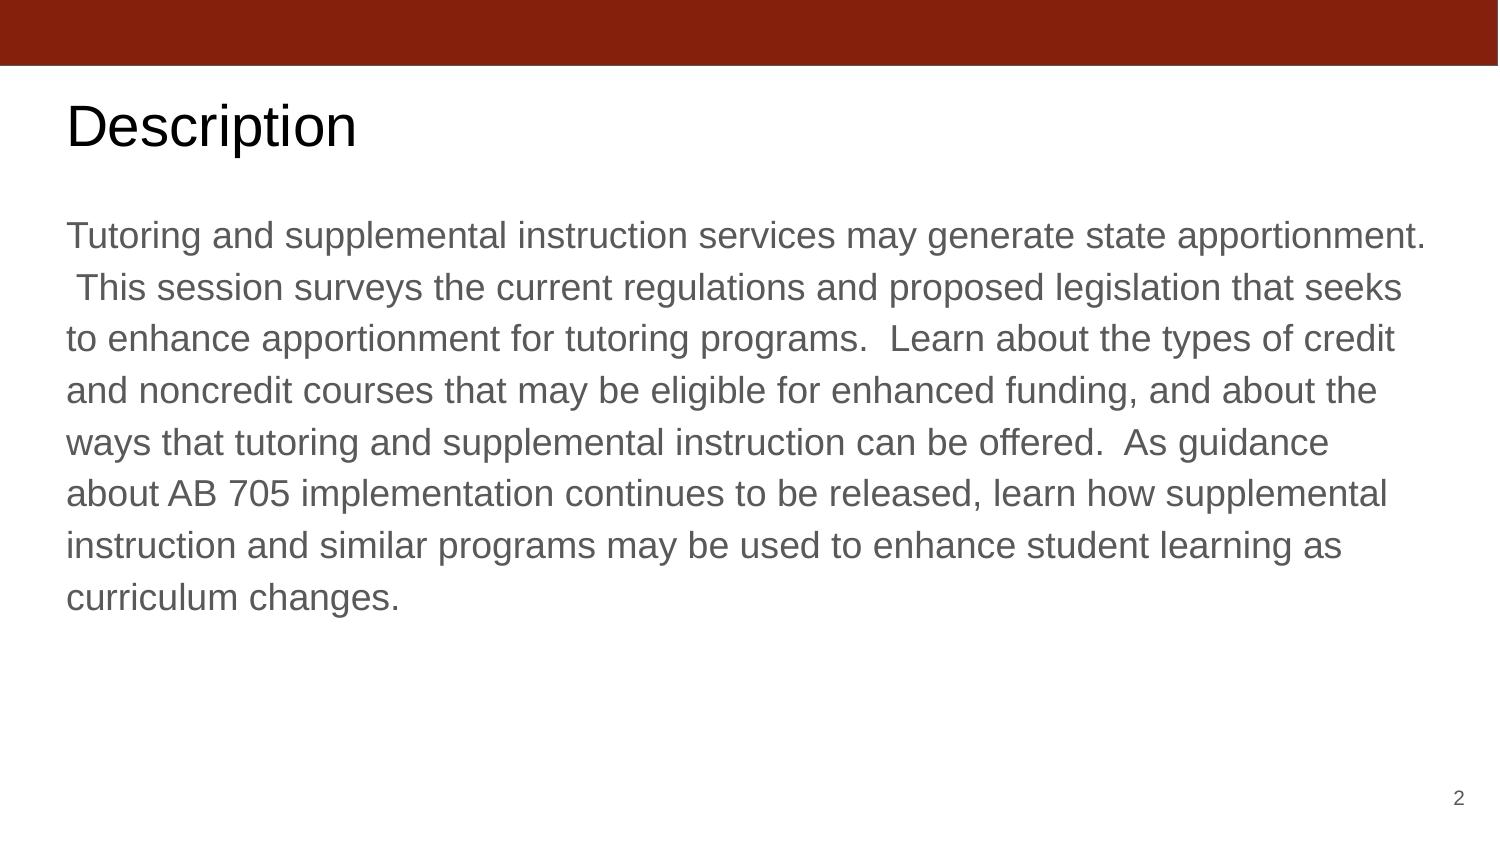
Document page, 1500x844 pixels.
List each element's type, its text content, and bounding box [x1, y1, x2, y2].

list Tutoring and supplemental instruction services may generate state apportionment. This session surveys the current regulations and proposed legislation that seeks to enhance apportionment for tutoring programs. Learn about the types of credit and noncredit courses that may be eligible for enhanced funding, and about the ways that tutoring and supplemental instruction can be offered. As guidance about AB 705 implementation continues to be released, learn how supplemental instruction and similar programs may be used to enhance student learning as curriculum changes. [51, 189, 1449, 750]
slide_number ‹#› [1389, 764, 1480, 830]
title Description [51, 72, 1449, 167]
